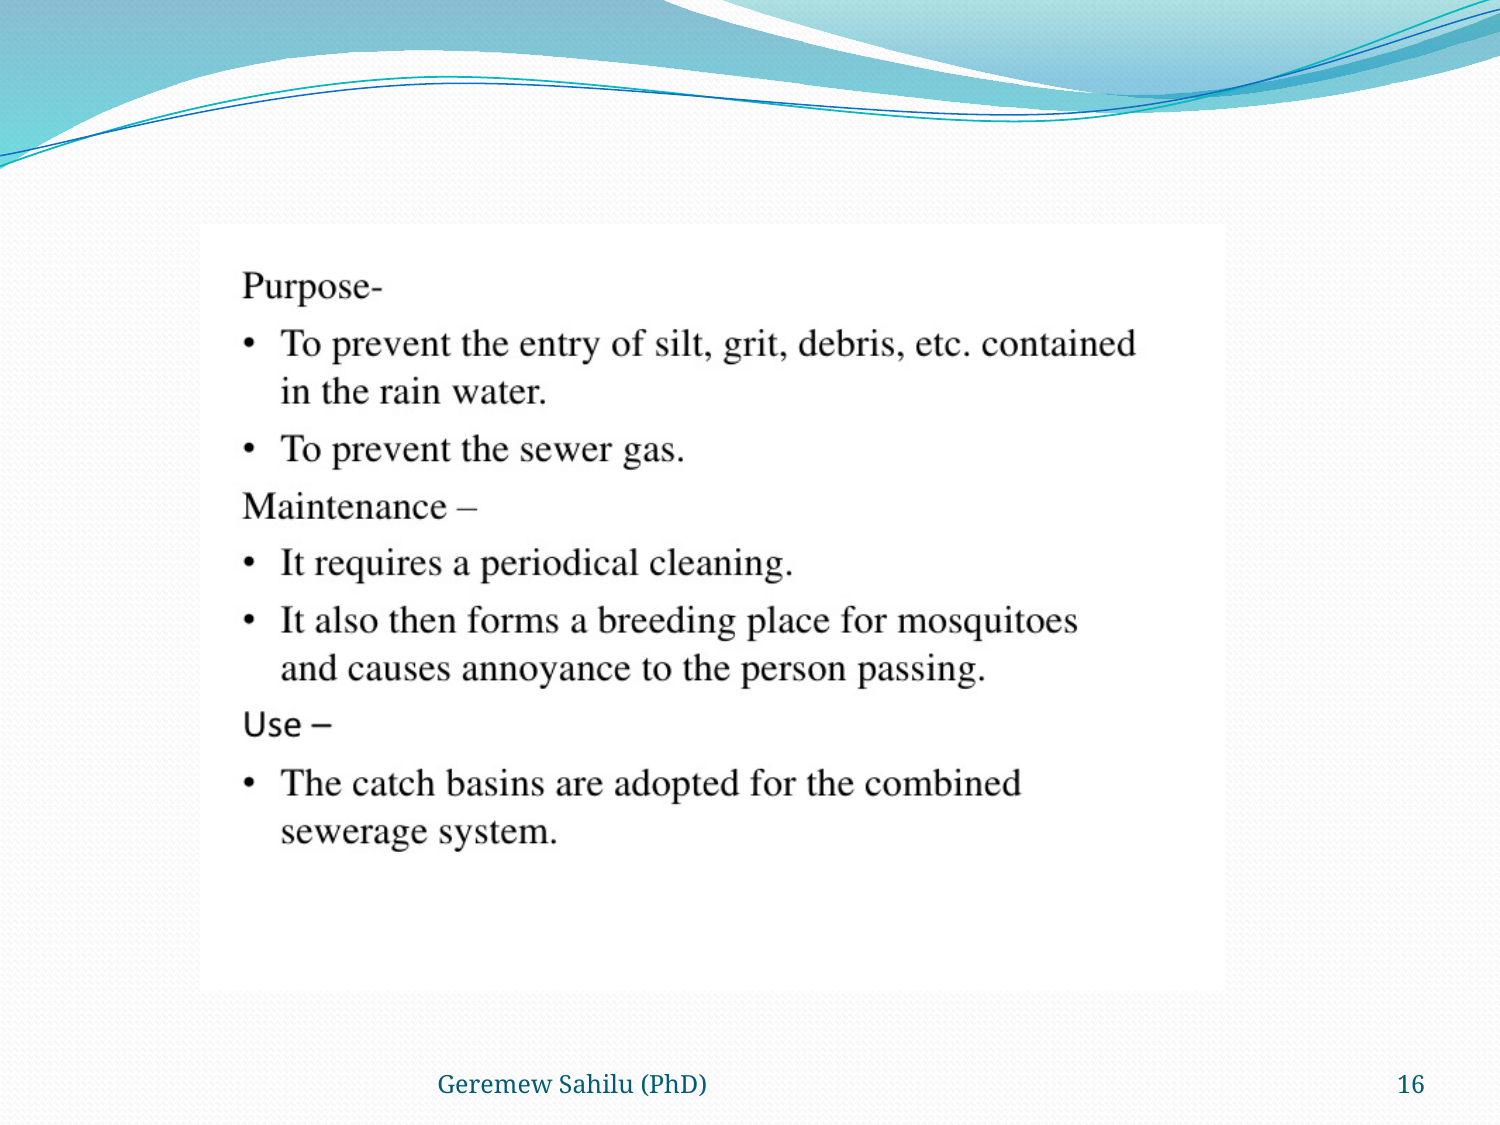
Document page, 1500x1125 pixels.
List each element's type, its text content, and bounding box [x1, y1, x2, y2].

footer Geremew Sahilu (PhD) [437, 1042, 988, 1103]
slide_number 16 [1299, 1042, 1425, 1103]
picture [199, 224, 1226, 991]
